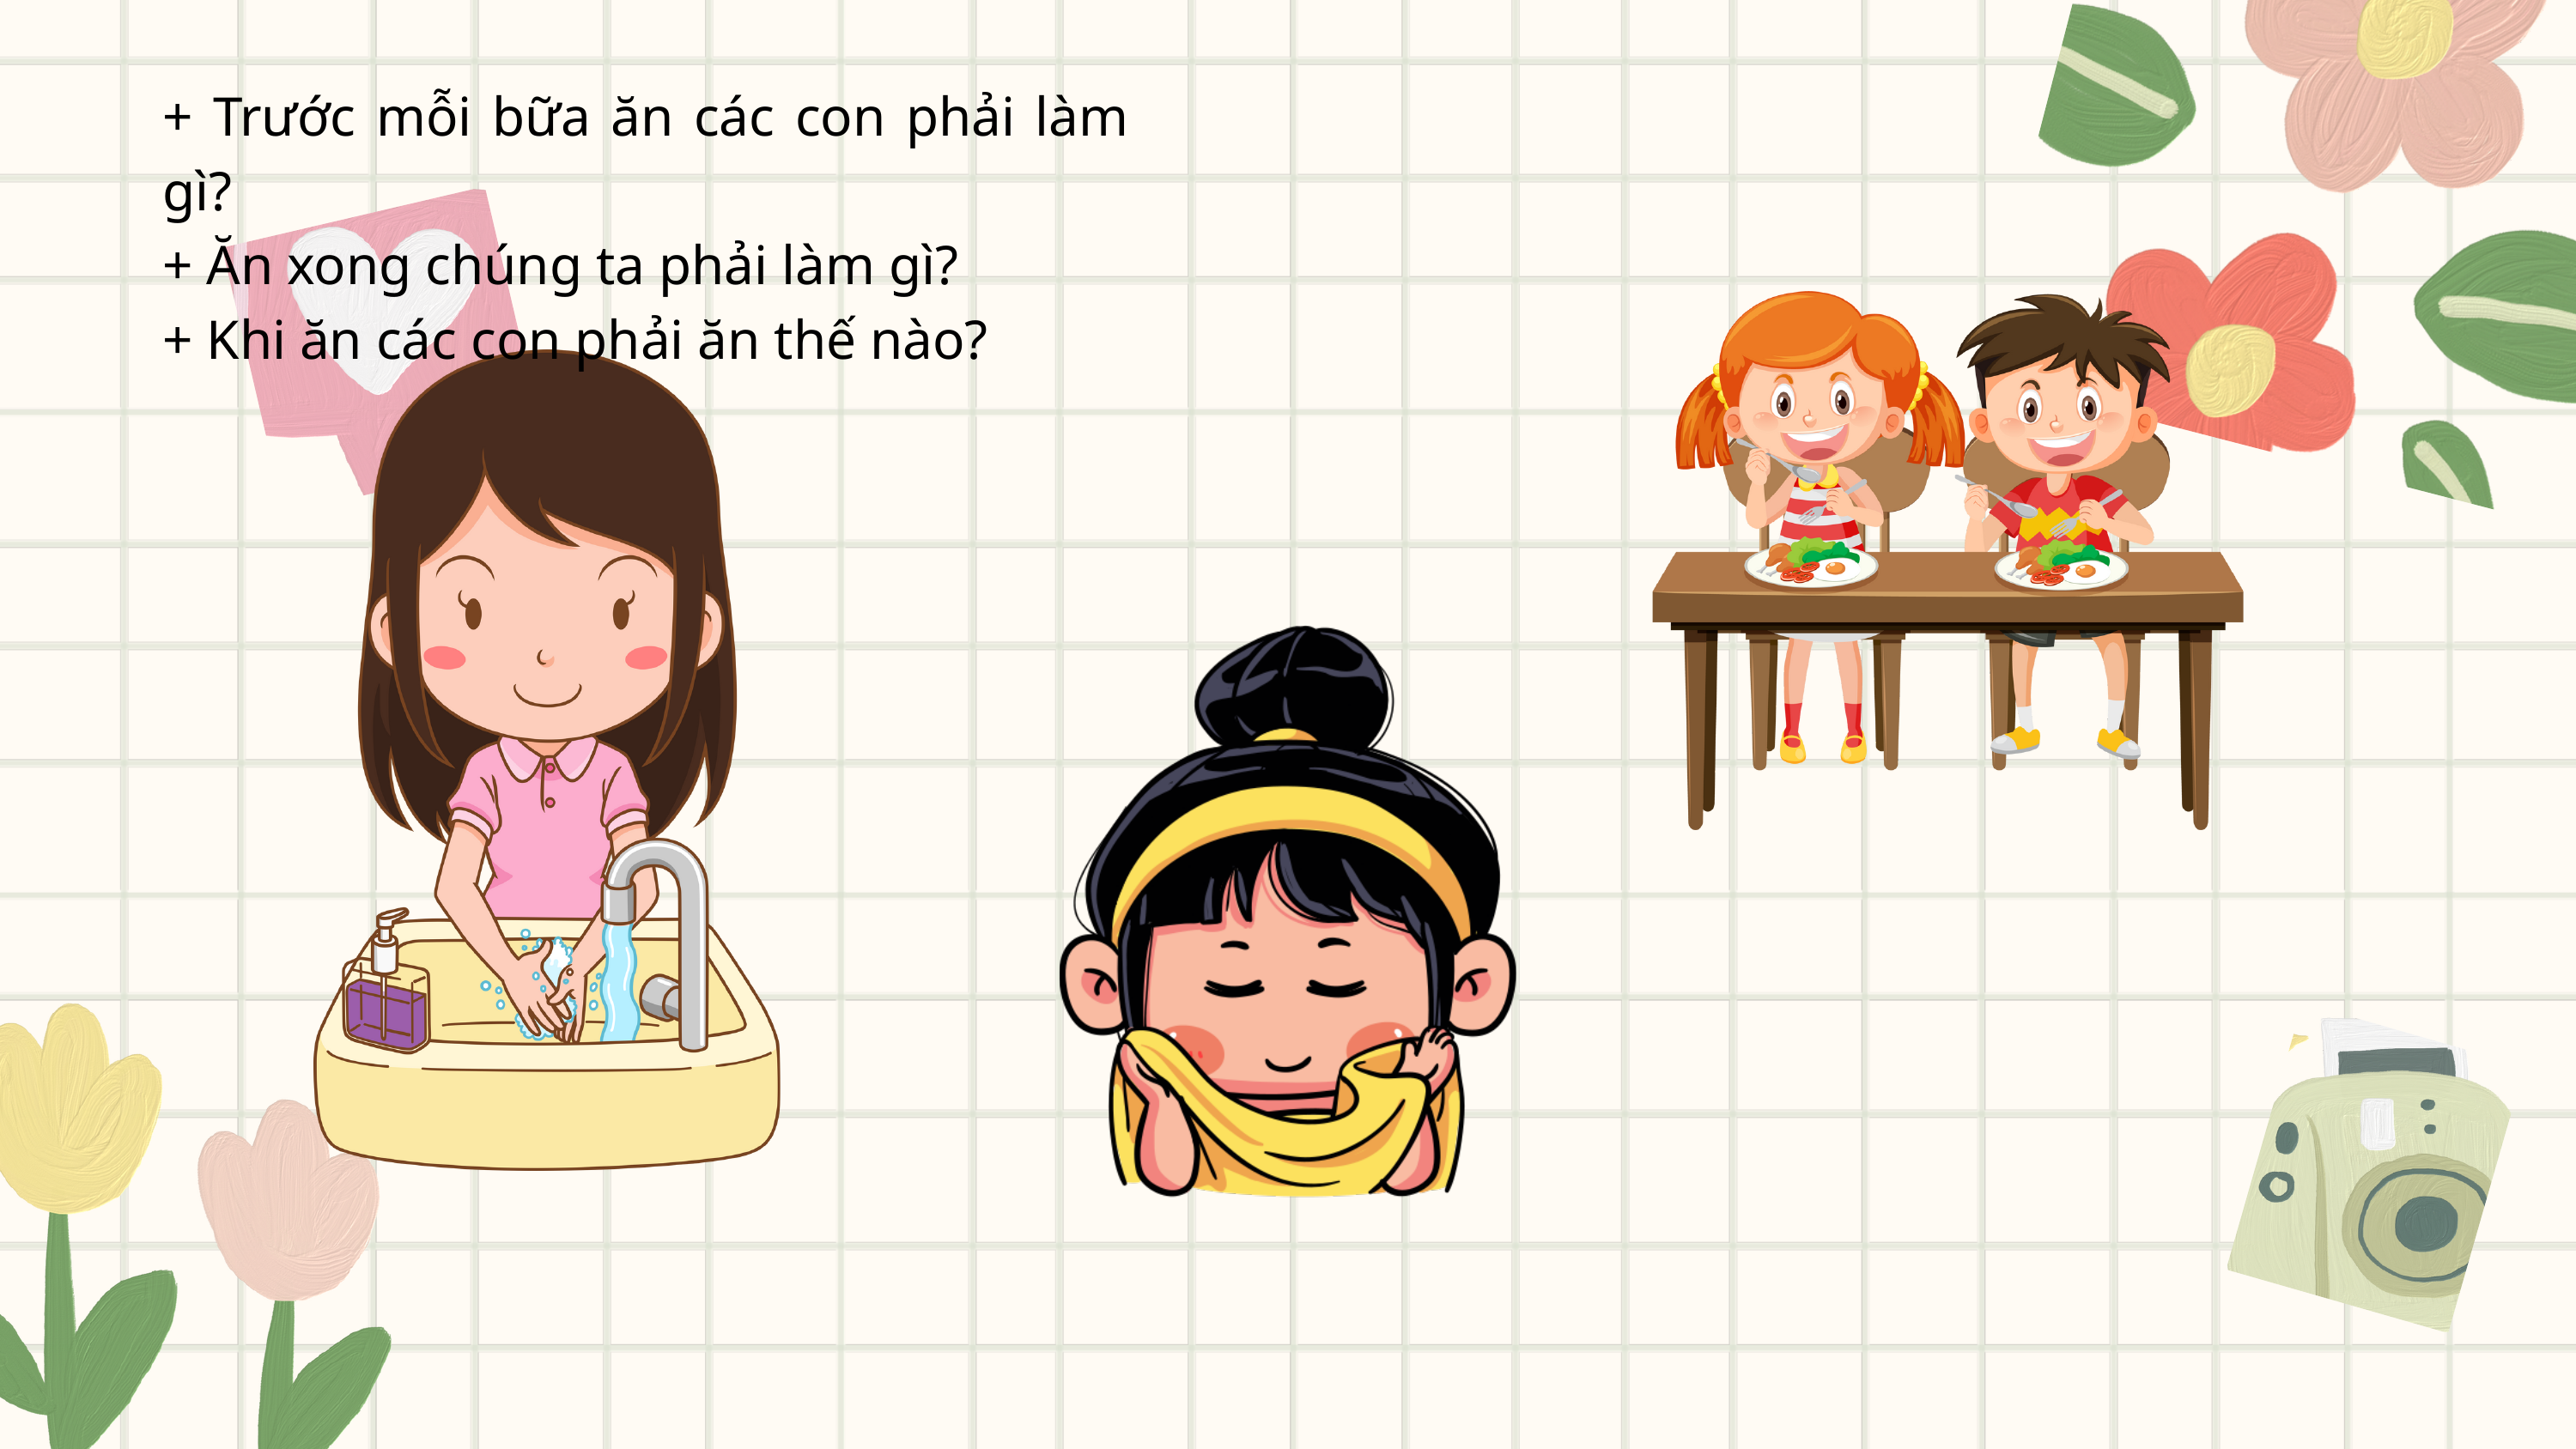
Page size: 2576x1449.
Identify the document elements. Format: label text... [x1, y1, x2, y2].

text_box [0, 1003, 392, 1449]
text_box [251, 371, 313, 514]
text_box [1059, 625, 1517, 1205]
text_box [2226, 1003, 2525, 1333]
text_box + Trước mỗi bữa ăn các con phải làm gì? + Ăn xong chúng ta phải làm gì? + Khi ăn các con phải ăn thế nào? [162, 71, 1130, 371]
text_box [1652, 291, 2244, 830]
text_box [1998, 0, 2576, 530]
text_box [0, 0, 2576, 1449]
text_box [313, 371, 781, 1171]
